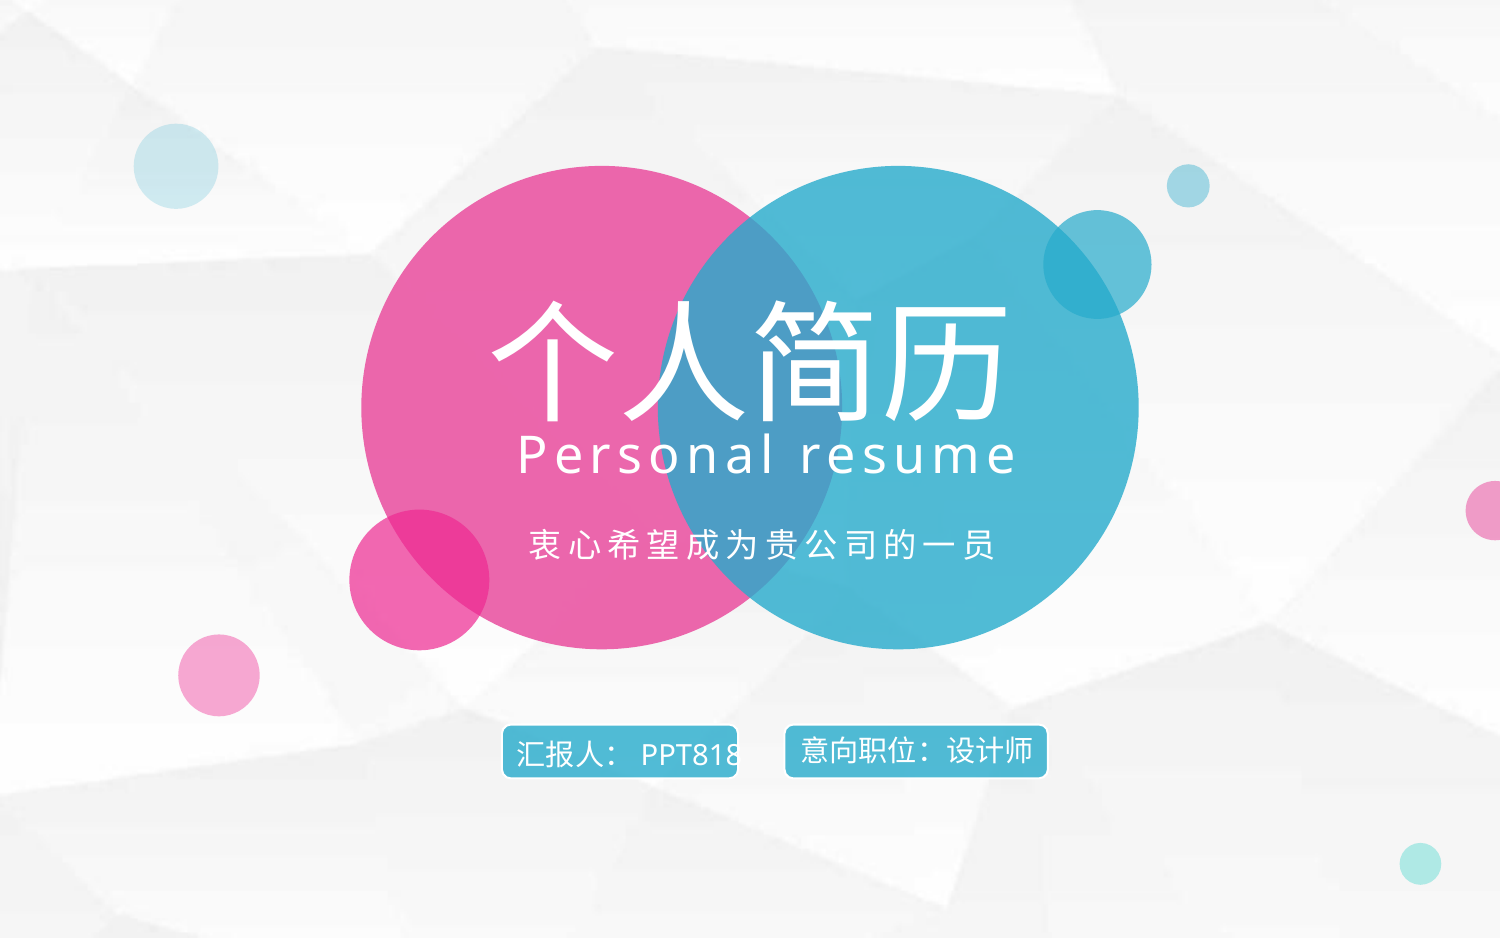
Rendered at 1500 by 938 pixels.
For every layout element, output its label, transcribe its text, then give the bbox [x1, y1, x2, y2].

text_box [347, 507, 492, 653]
picture [0, 0, 1500, 938]
text_box [670, 163, 1141, 652]
text_box [499, 722, 739, 775]
text_box 个人简历 [472, 272, 1028, 445]
text_box Personal resume [502, 414, 1032, 492]
text_box 意向职位：设计师 [785, 725, 1081, 810]
text_box [1164, 162, 1212, 210]
text_box [131, 121, 221, 211]
text_box [176, 632, 262, 719]
text_box [1463, 478, 1500, 543]
text_box 汇报人：PPT818 [501, 728, 785, 779]
text_box 衷心希望成为贵公司的一员 [513, 517, 1012, 572]
text_box [359, 163, 750, 652]
text_box [1397, 840, 1444, 887]
text_box [1041, 208, 1154, 321]
